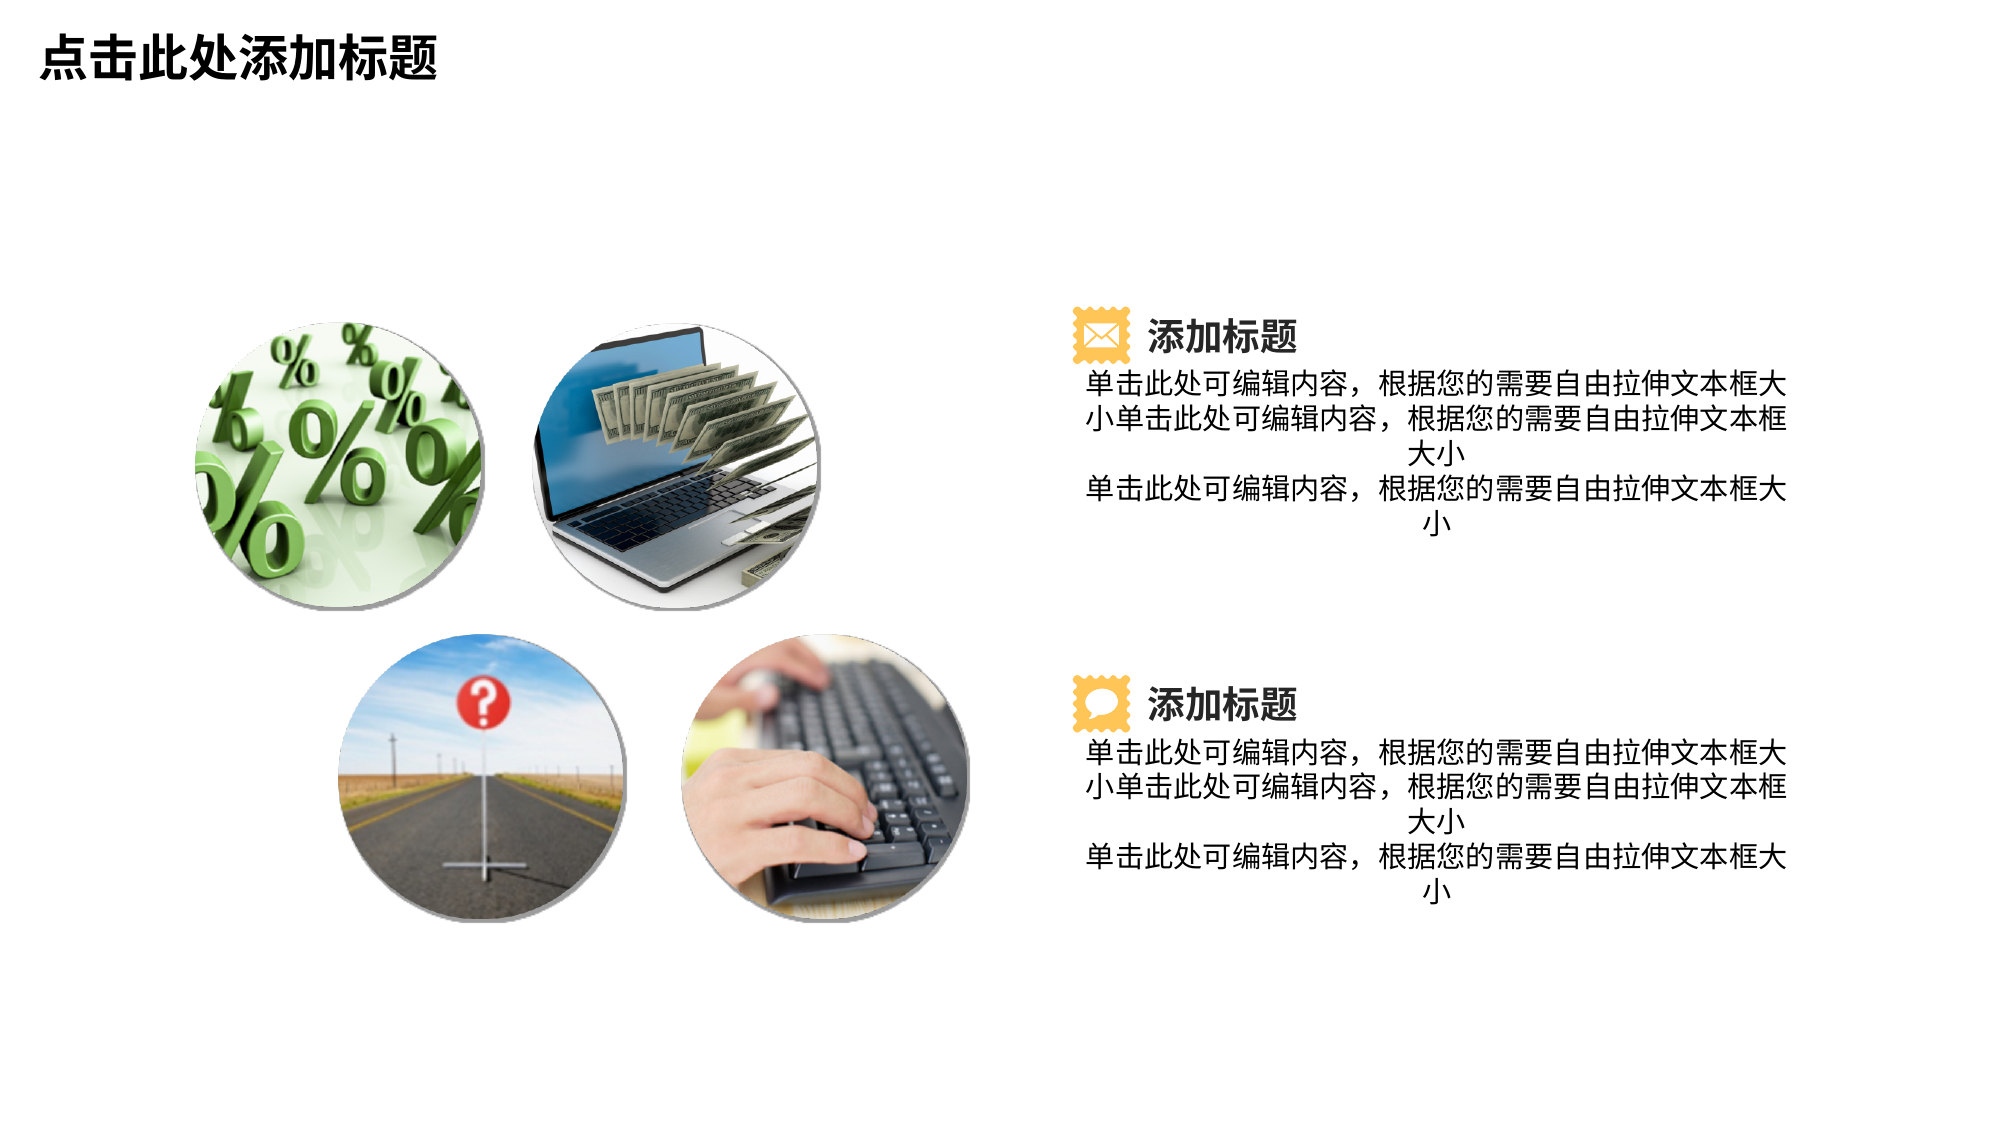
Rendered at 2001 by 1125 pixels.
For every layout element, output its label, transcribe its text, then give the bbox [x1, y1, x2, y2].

text_box [1072, 306, 1131, 365]
text_box 添加标题 [1140, 681, 1333, 727]
text_box 点击此处添加标题 [23, 18, 465, 94]
text_box 单击此处可编辑内容，根据您的需要自由拉伸文本框大小单击此处可编辑内容，根据您的需要自由拉伸文本框大小 单击此处可编辑内容，根据您的需要自由拉伸文本框大小 [1059, 726, 1815, 951]
text_box 添加标题 [1140, 312, 1333, 358]
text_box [195, 322, 967, 919]
text_box 单击此处可编辑内容，根据您的需要自由拉伸文本框大小单击此处可编辑内容，根据您的需要自由拉伸文本框大小 单击此处可编辑内容，根据您的需要自由拉伸文本框大小 [1059, 357, 1815, 583]
text_box [1072, 674, 1131, 726]
